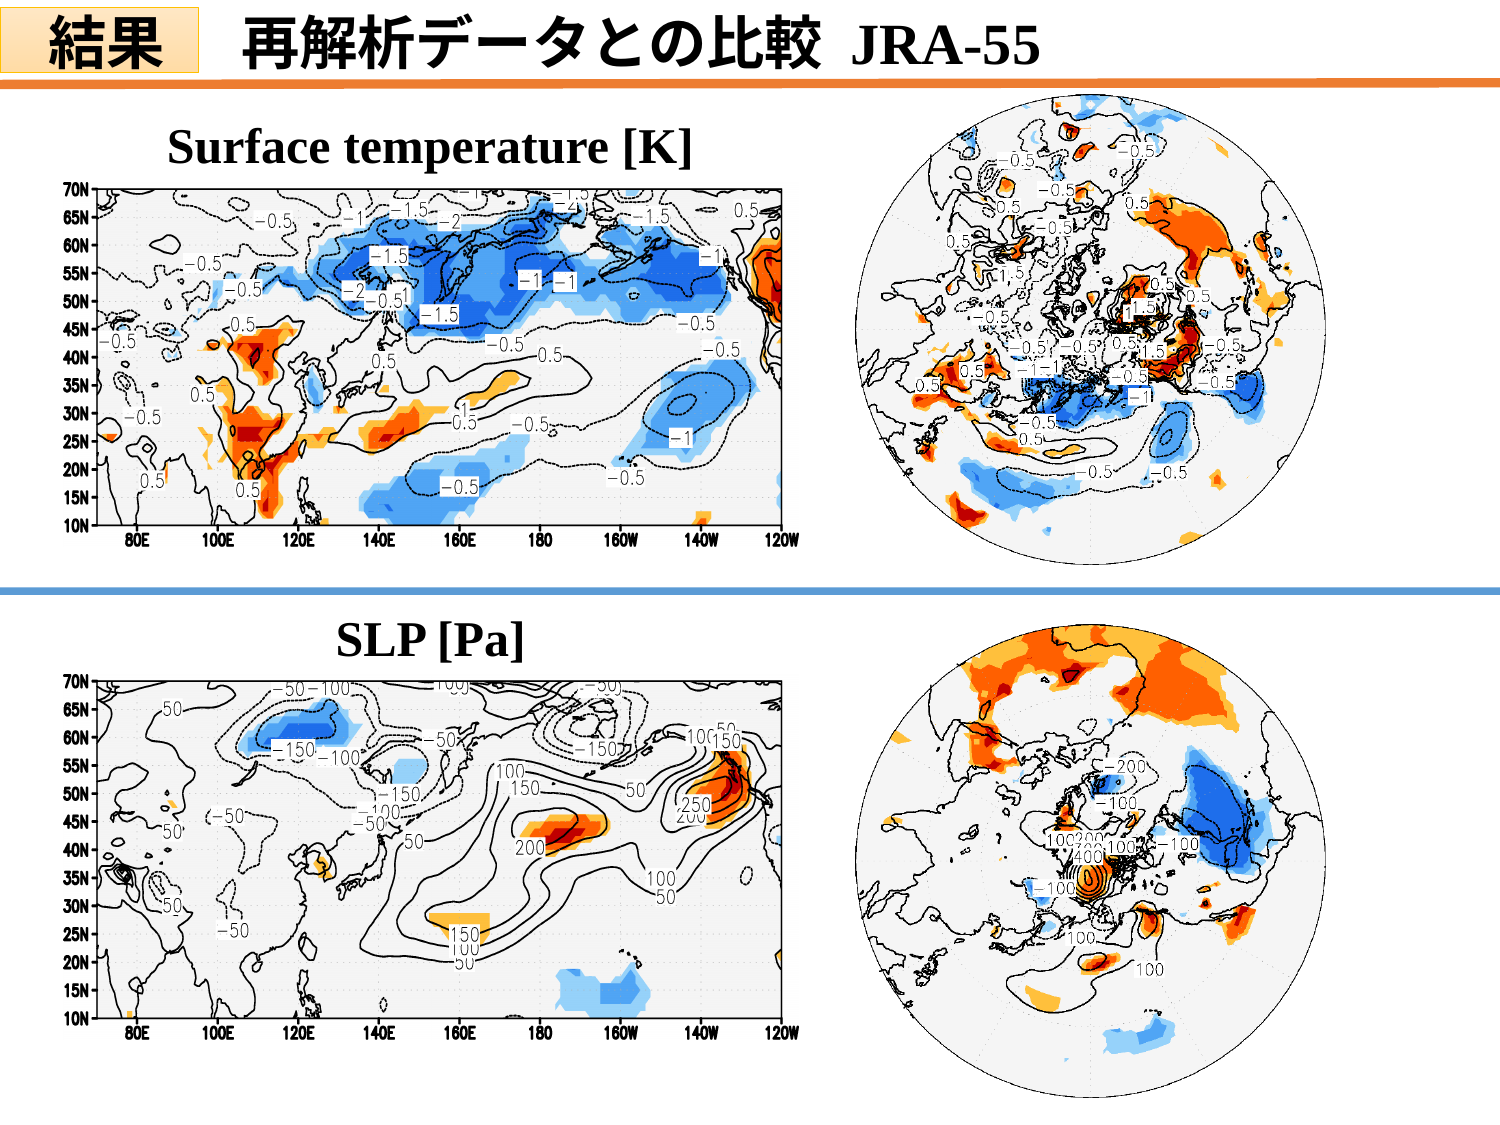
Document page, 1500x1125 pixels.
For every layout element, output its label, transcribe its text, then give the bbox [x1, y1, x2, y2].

picture [63, 182, 799, 547]
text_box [0, 0, 199, 85]
picture [63, 674, 799, 1040]
text_box [0, 586, 1500, 596]
picture [855, 94, 1326, 565]
text_box 再解析データとの比較 JRA-55 [226, 0, 1057, 82]
text_box Surface temperature [K] [152, 106, 710, 181]
text_box SLP [Pa] [320, 598, 541, 674]
picture [855, 624, 1326, 1098]
